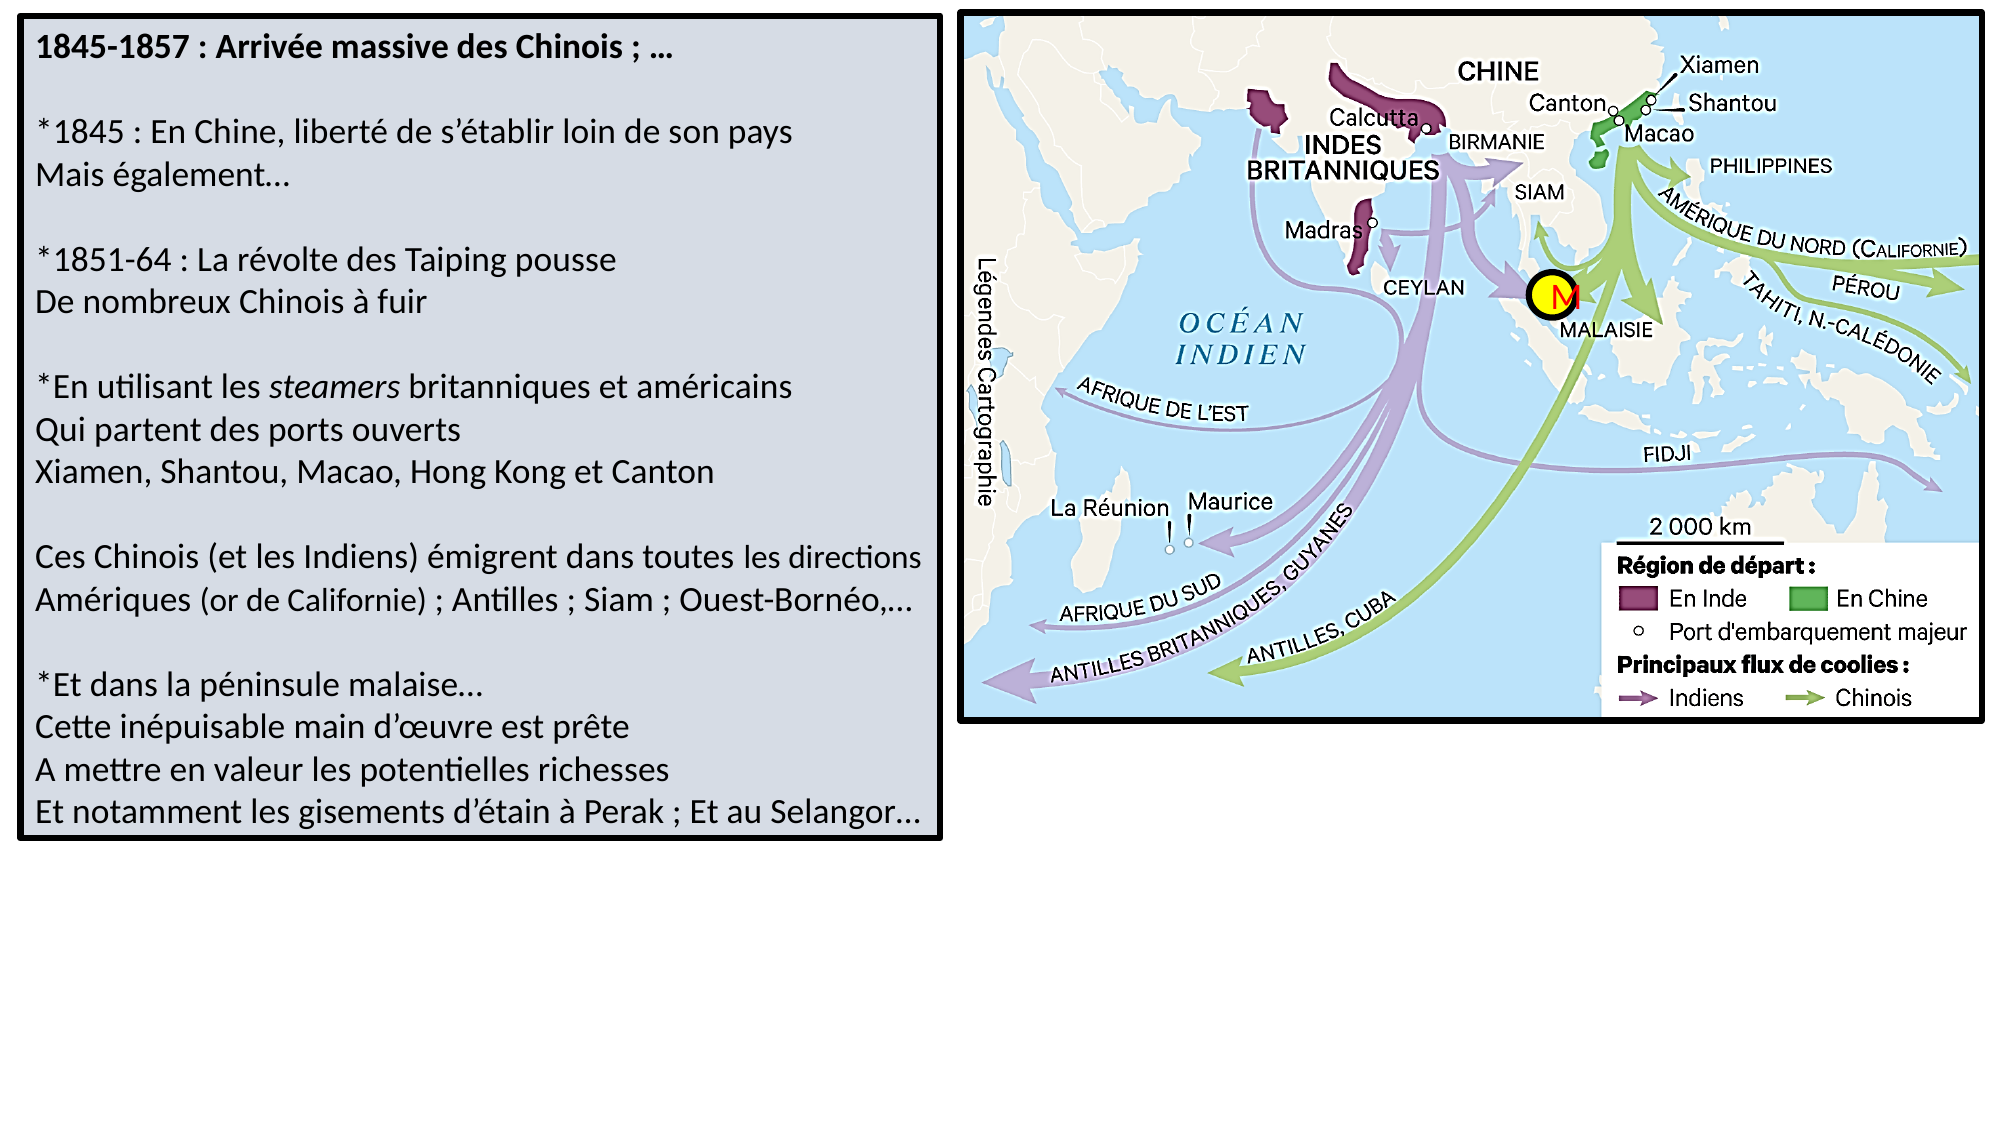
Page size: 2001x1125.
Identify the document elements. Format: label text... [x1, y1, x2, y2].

text_box 1845-1857 : Arrivée massive des Chinois ; … *1845 : En Chine, liberté de s’établir loin de son pays Mais également… *1851-64 : La révolte des Taiping pousse De nombreux Chinois à fuir *En utilisant les steamers britanniques et américains Qui partent des ports ouverts Xiamen, Shantou, Macao, Hong Kong et Canton Ces Chinois (et les Indiens) émigrent dans toutes les directions Amériques (or de Californie) ; Antilles ; Siam ; Ouest-Bornéo,… *Et dans la péninsule malaise… Cette inépuisable main d’œuvre est prête A mettre en valeur les potentielles richesses Et notamment les gisements d’étain à Perak ; Et au Selangor… [20, 15, 941, 839]
picture [963, 15, 1979, 718]
